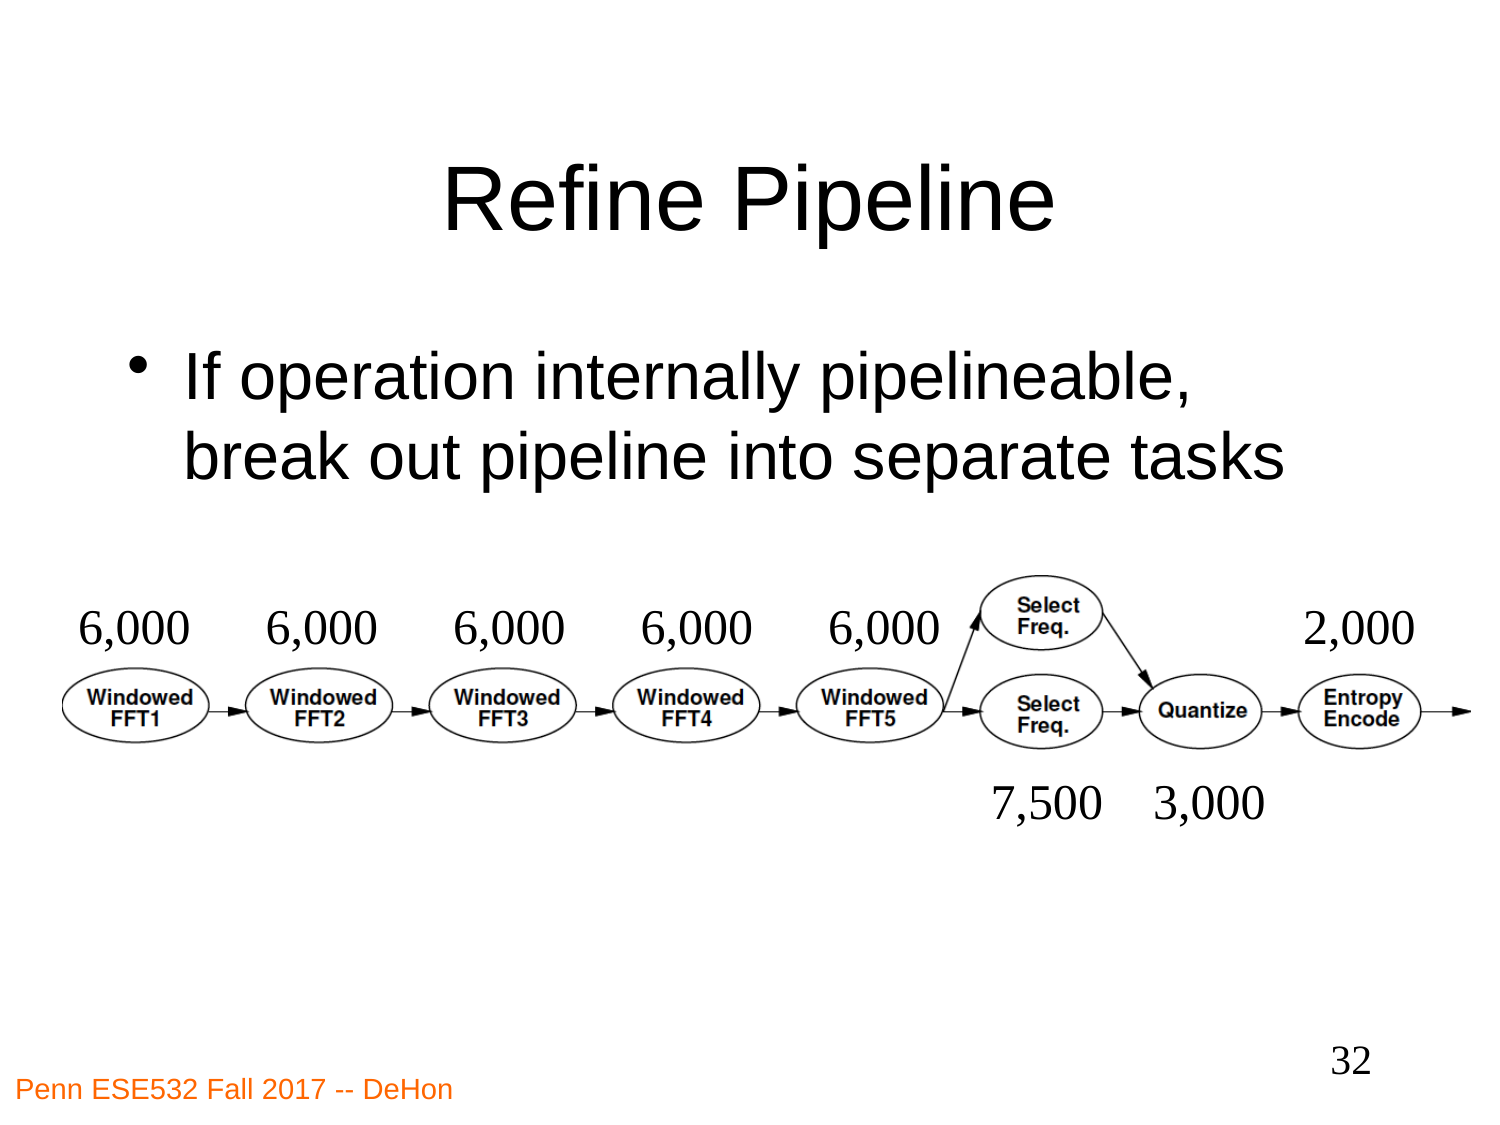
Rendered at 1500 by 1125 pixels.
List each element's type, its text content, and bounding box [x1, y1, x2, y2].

list If operation internally pipelineable, break out pipeline into separate tasks [112, 324, 1388, 573]
title Refine Pipeline [112, 99, 1388, 288]
list If operation internally pipelineable, break out pipeline into separate tasks [112, 760, 1388, 1001]
slide_number 32 [1074, 1024, 1388, 1101]
picture [62, 574, 1471, 751]
slide_number Penn ESE532 Fall 2017 -- DeHon [0, 1062, 688, 1125]
text_box 7,500 [975, 762, 1119, 838]
text_box 3,000 [1138, 762, 1281, 838]
